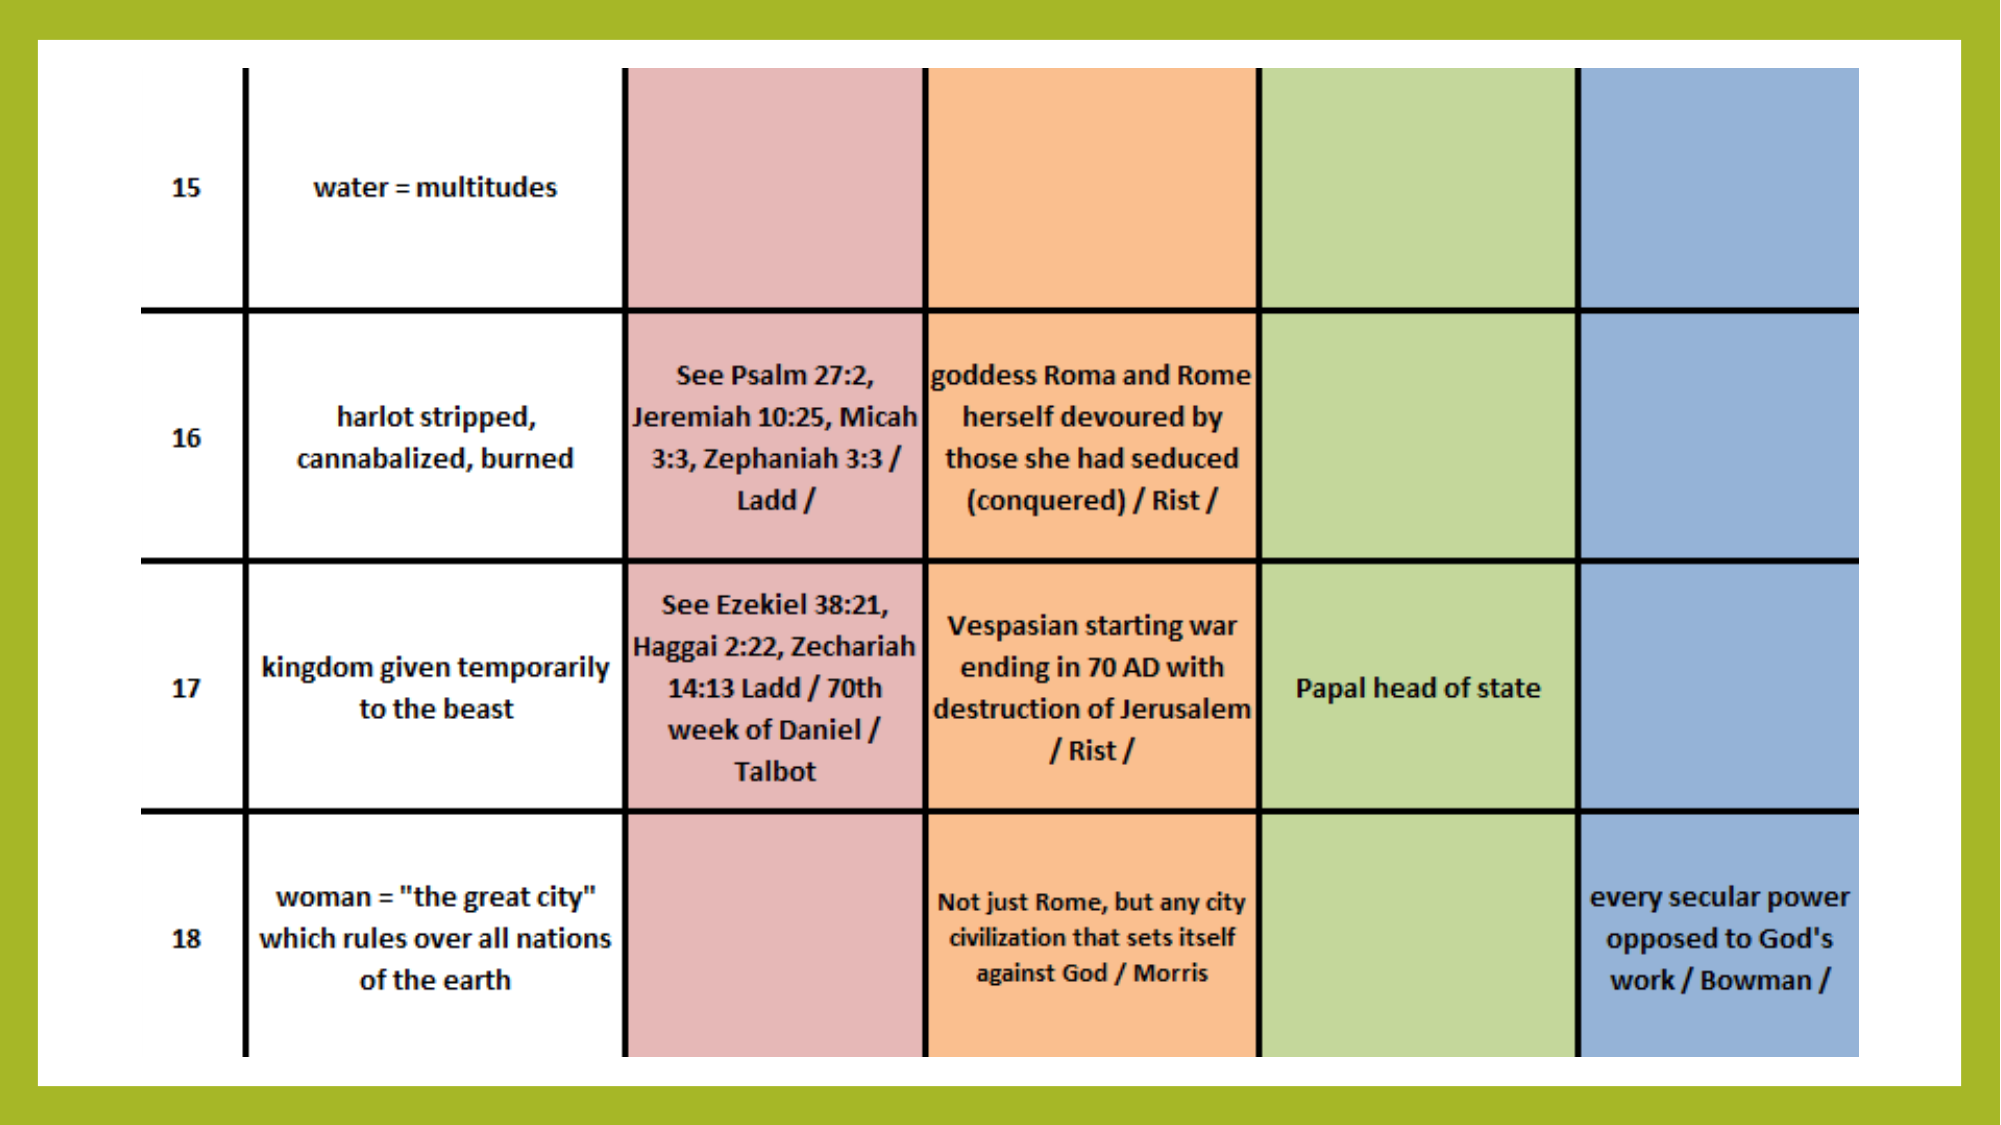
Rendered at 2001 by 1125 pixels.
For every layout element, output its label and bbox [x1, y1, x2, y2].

picture [141, 68, 1859, 1057]
